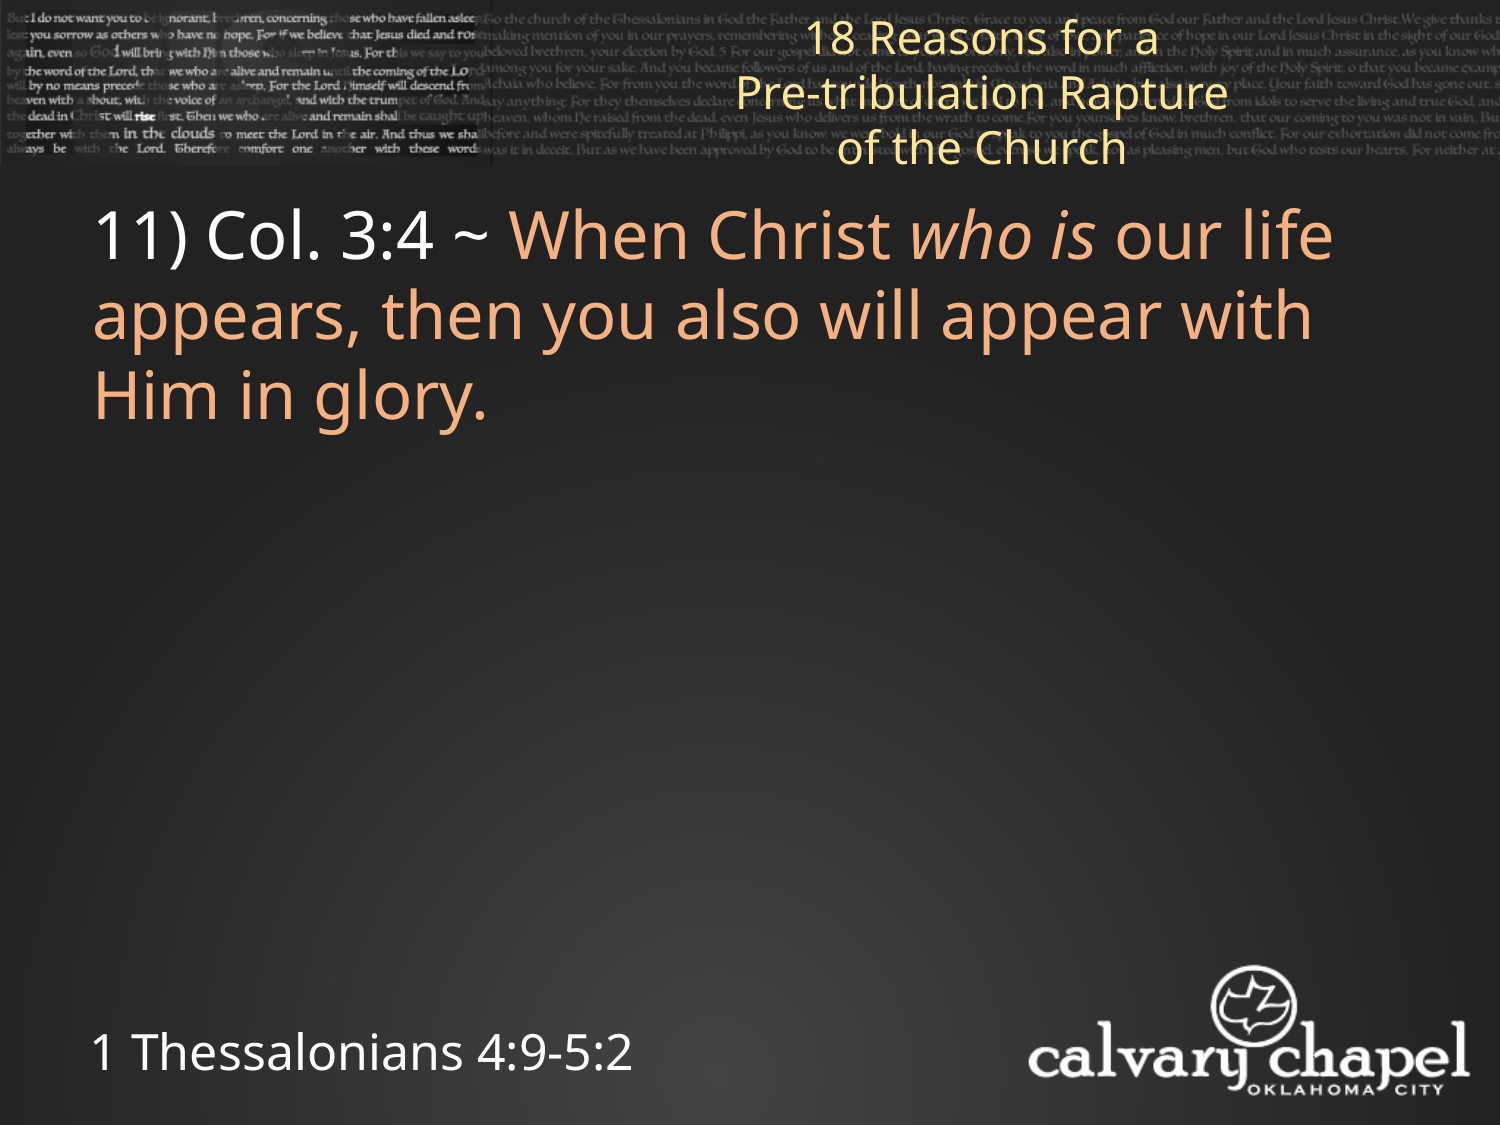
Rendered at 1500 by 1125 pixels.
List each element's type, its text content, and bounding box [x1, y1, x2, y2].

text_box 11) Col. 3:4 ~ When Christ who is our life appears, then you also will appear with Him in glory. [77, 185, 1430, 441]
picture [0, 0, 1500, 1125]
text_box 1 Thessalonians 4:9-5:2 [75, 1013, 996, 1088]
text_box 18 Reasons for a Pre-tribulation Rapture of the Church [695, 1, 1269, 181]
